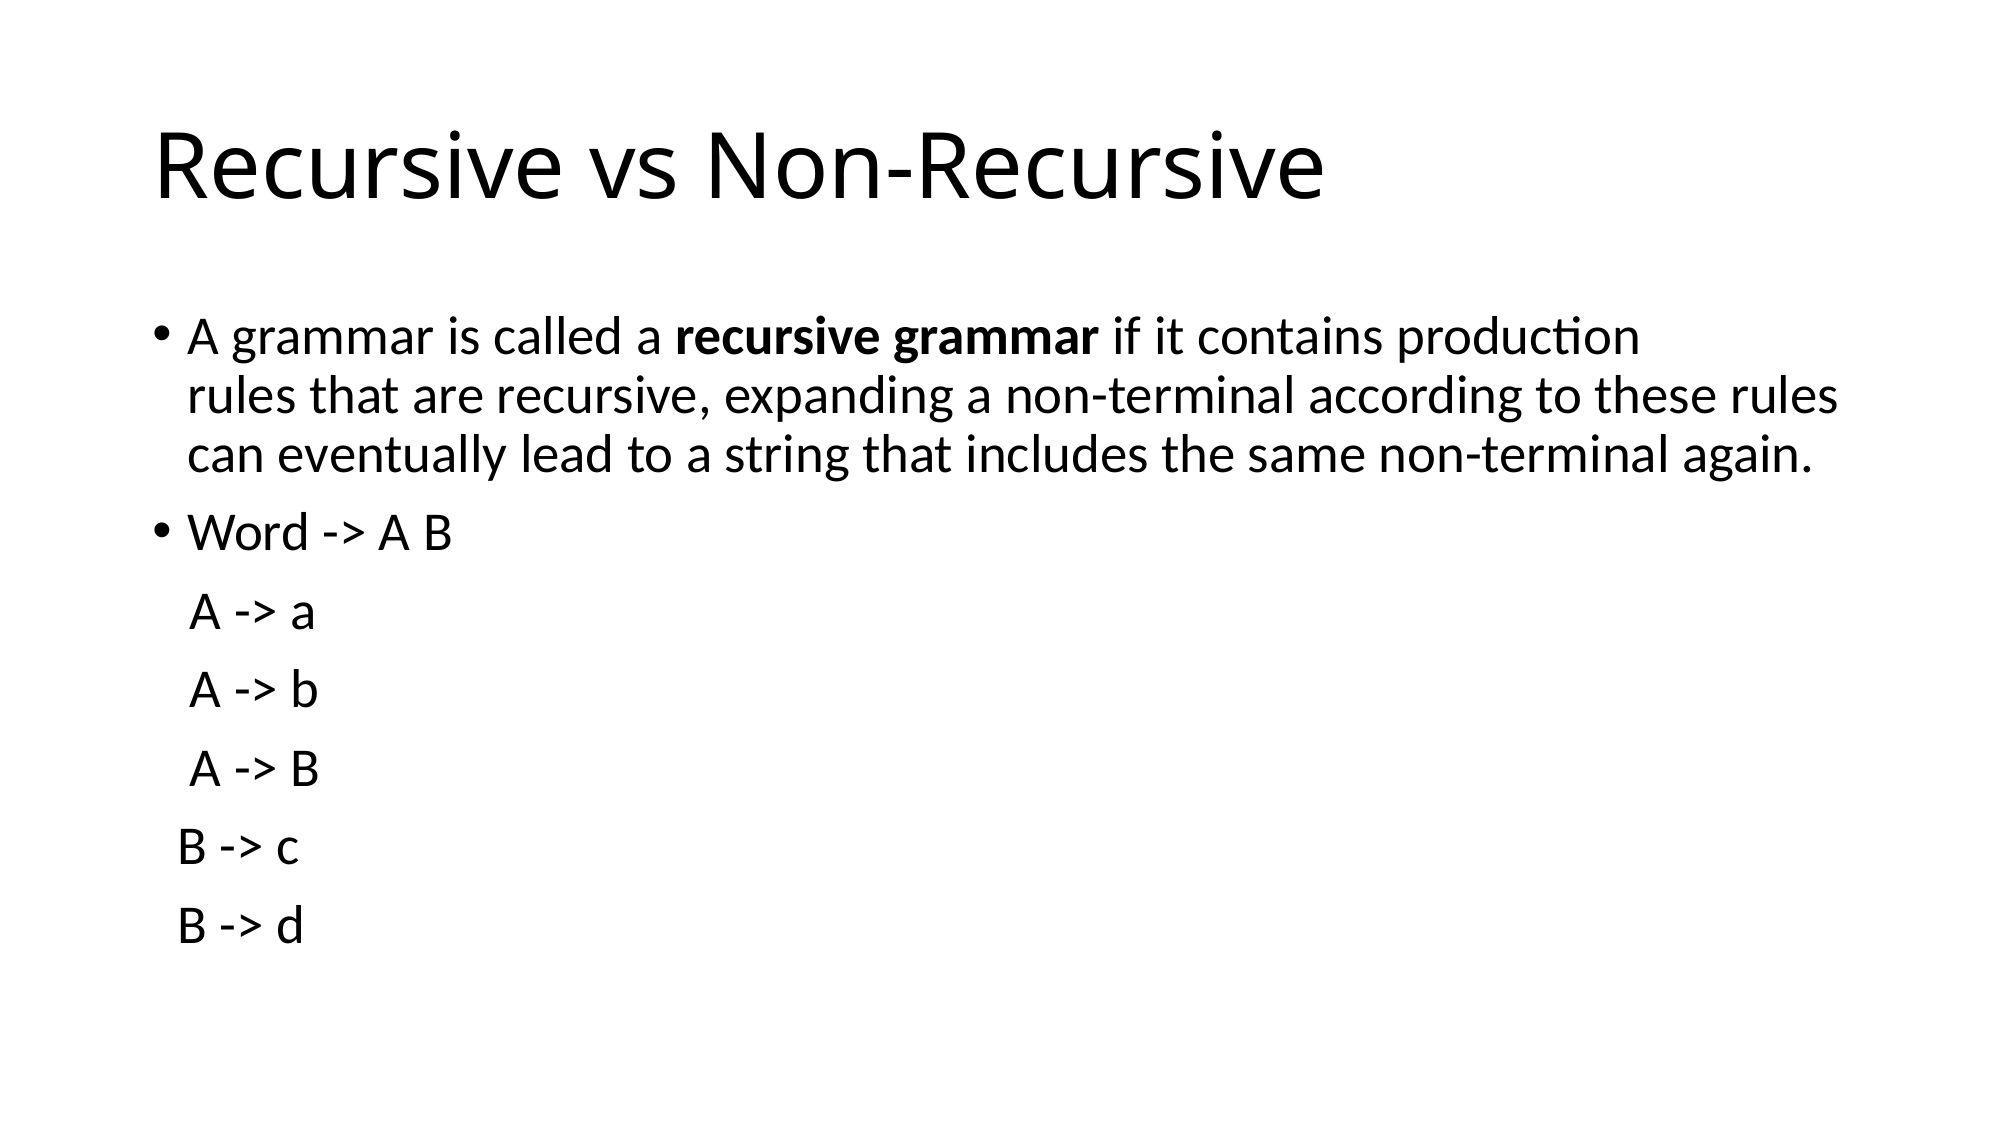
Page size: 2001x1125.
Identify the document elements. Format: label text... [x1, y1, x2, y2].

title Recursive vs Non-Recursive [137, 59, 1863, 278]
list A grammar is called a recursive grammar if it contains production rules that are recursive, expanding a non-terminal according to these rules can eventually lead to a string that includes the same non-terminal again. Word -> A B A -> a A -> b A -> B B -> c B -> d [137, 299, 1863, 1014]
